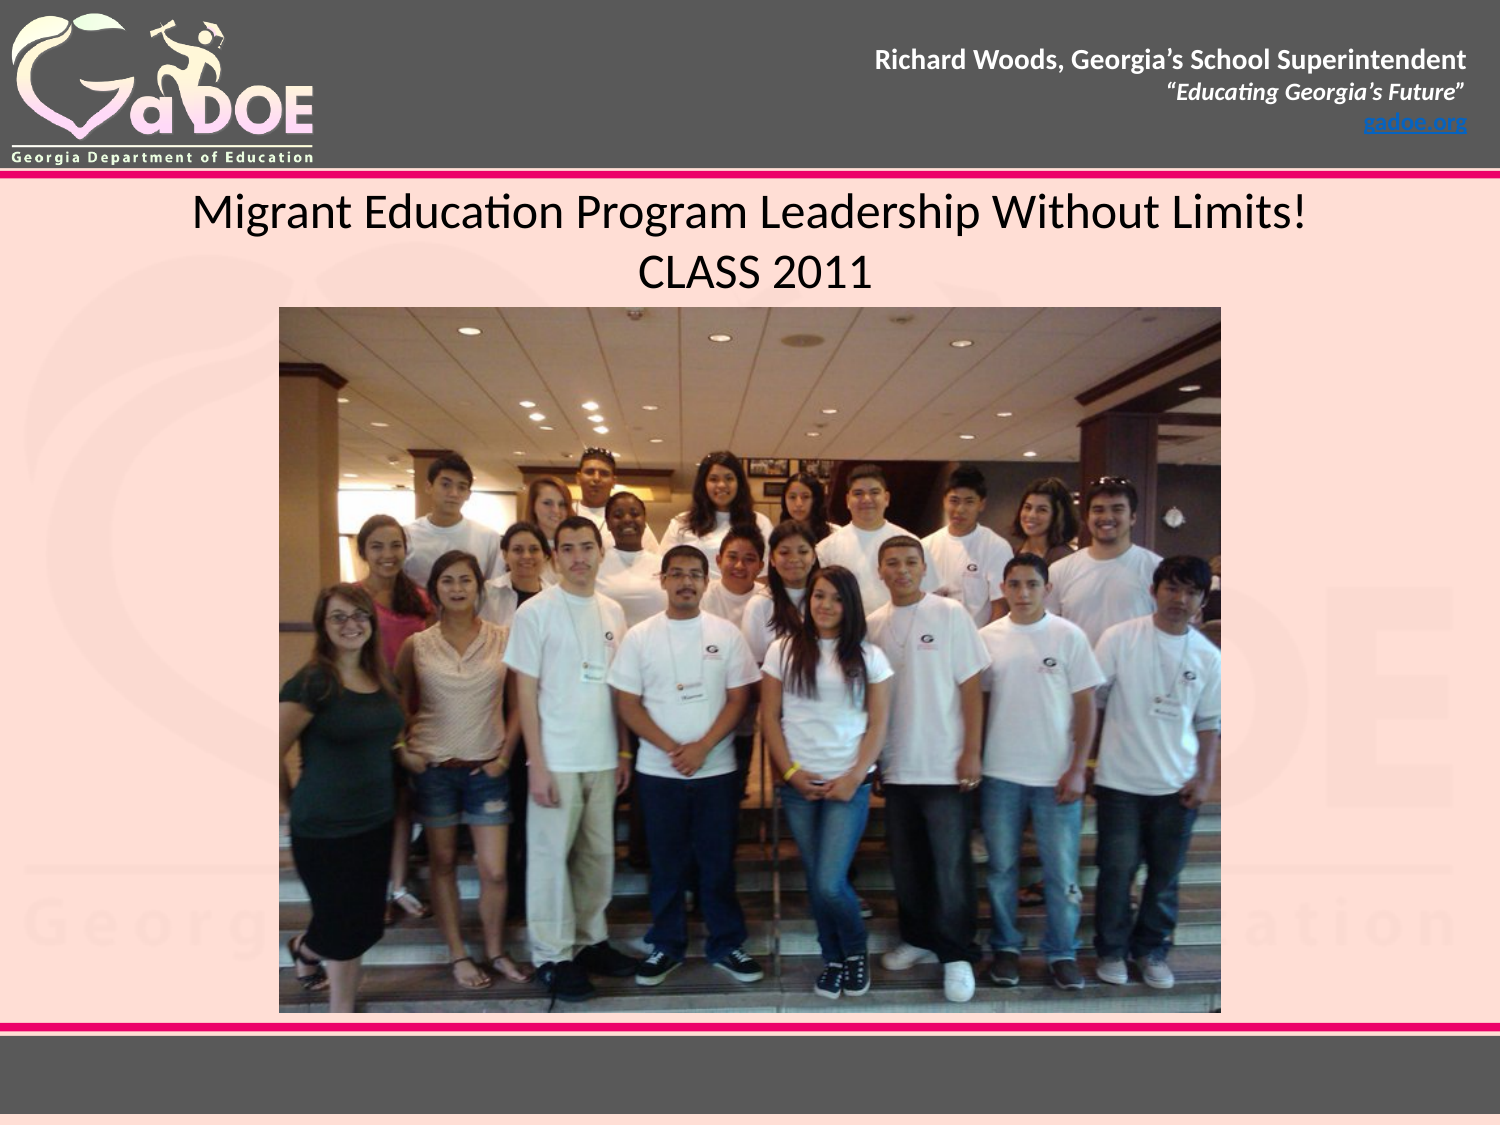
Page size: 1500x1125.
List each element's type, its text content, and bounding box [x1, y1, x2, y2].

picture [19, 235, 1473, 1013]
text_box Migrant Education Program Leadership Without Limits! CLASS 2011 [28, 170, 1472, 306]
